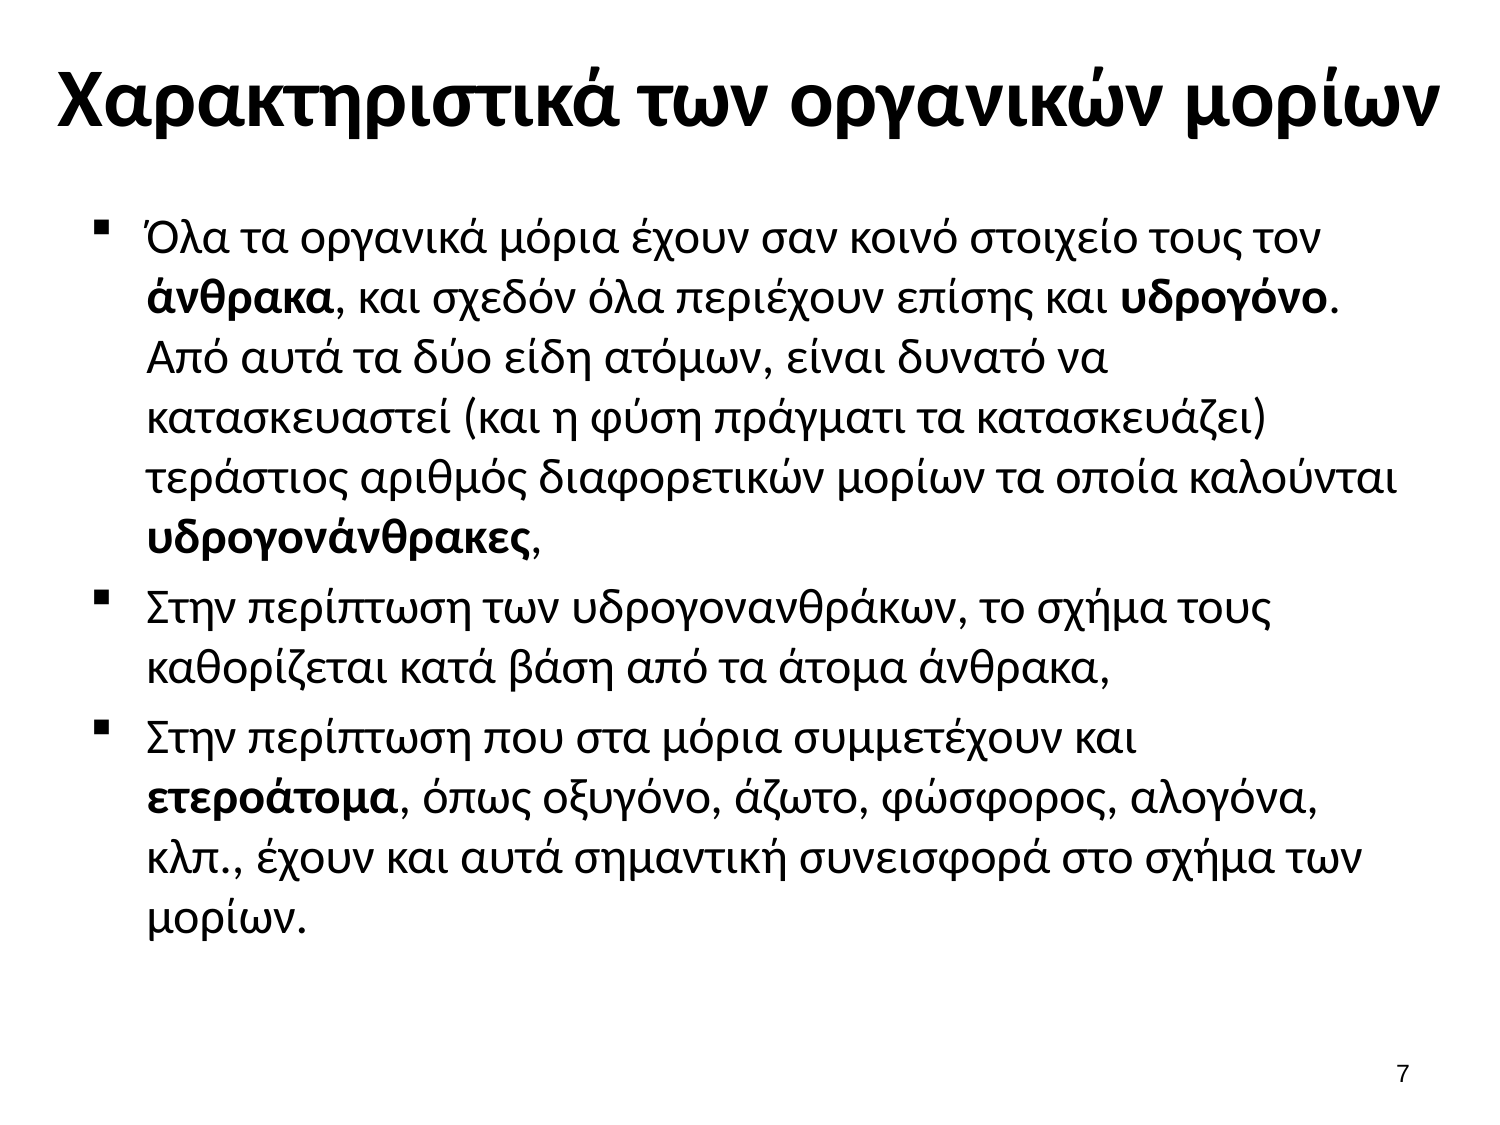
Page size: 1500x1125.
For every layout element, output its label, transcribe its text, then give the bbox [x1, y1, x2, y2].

list Όλα τα οργανικά μόρια έχουν σαν κοινό στοιχείο τους τον άνθρακα, και σχεδόν όλα περιέχουν επίσης και υδρογόνο. Από αυτά τα δύο είδη ατόμων, είναι δυνατό να κατασκευαστεί (και η φύση πράγματι τα κατασκευάζει) τεράστιος αριθμός διαφορετικών μορίων τα οποία καλούνται υδρογονάνθρακες, Στην περίπτωση των υδρογονανθράκων, το σχήμα τους καθορίζεται κατά βάση από τα άτομα άνθρακα, Στην περίπτωση που στα μόρια συμμετέχουν και ετεροάτομα, όπως οξυγόνο, άζωτο, φώσφορος, αλογόνα, κλπ., έχουν και αυτά σημαντική συνεισφορά στο σχήμα των μορίων. [75, 196, 1425, 1024]
title Χαρακτηριστικά των οργανικών μορίων [0, 19, 1500, 169]
slide_number 6 [1074, 1042, 1425, 1103]
